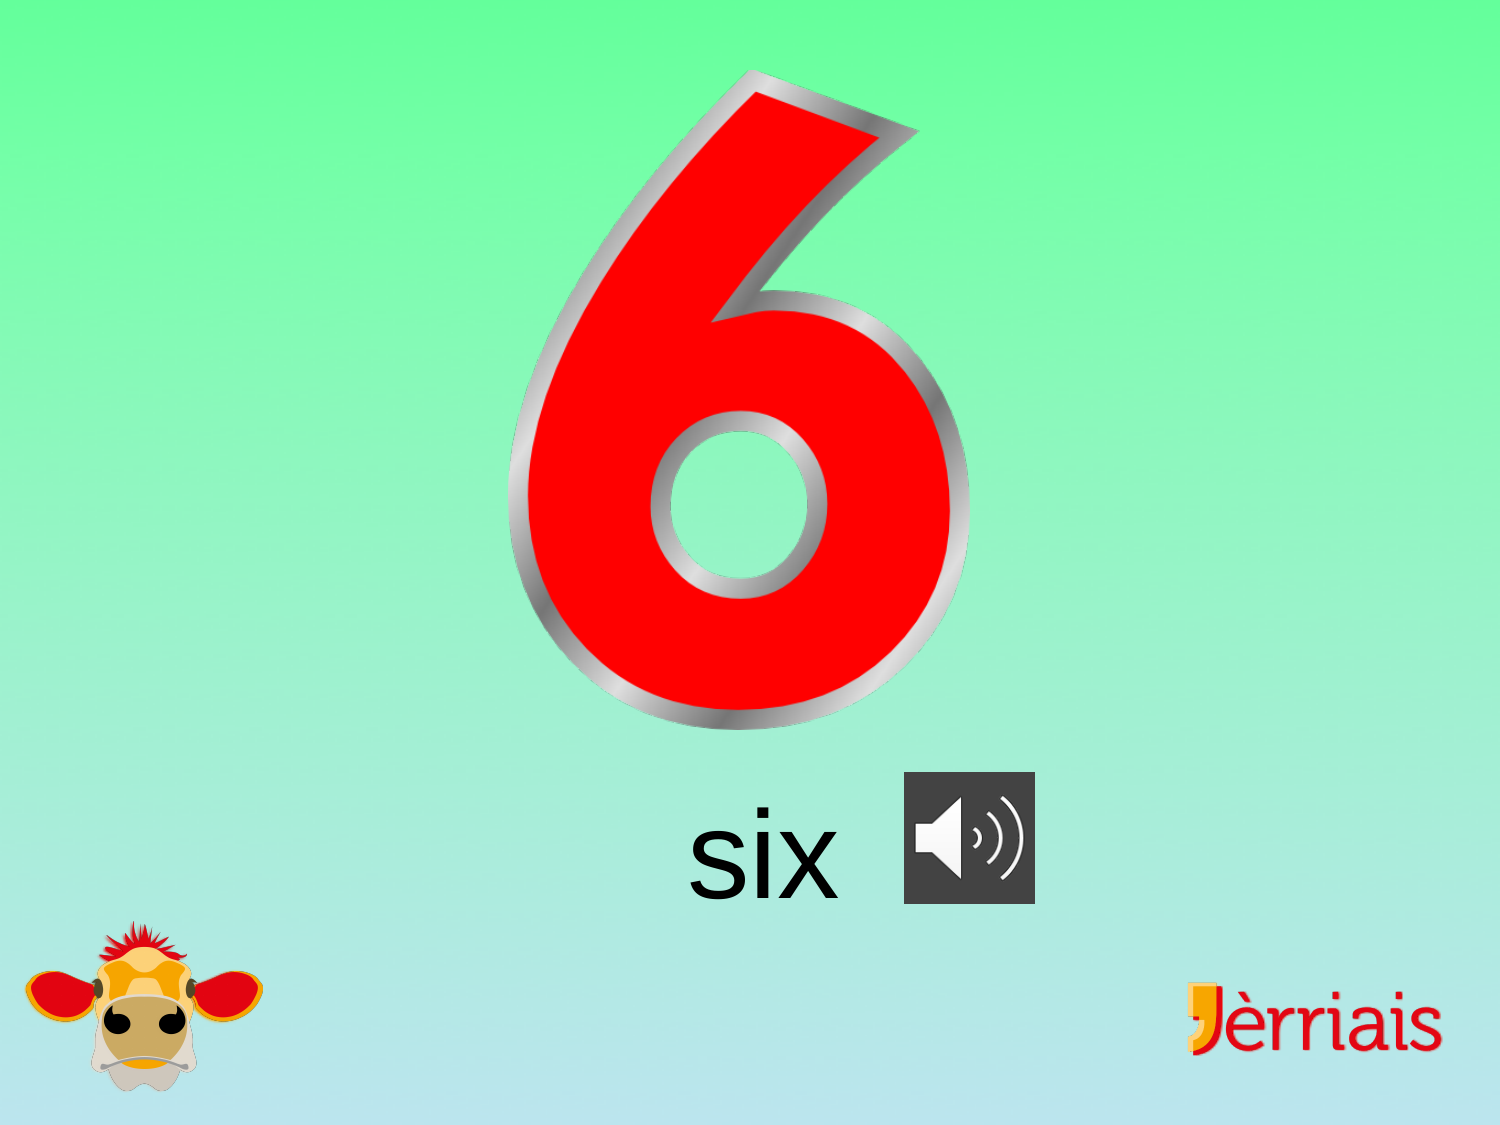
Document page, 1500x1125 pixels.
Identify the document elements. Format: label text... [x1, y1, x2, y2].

picture [0, 0, 1500, 1125]
text_box six [593, 738, 934, 852]
